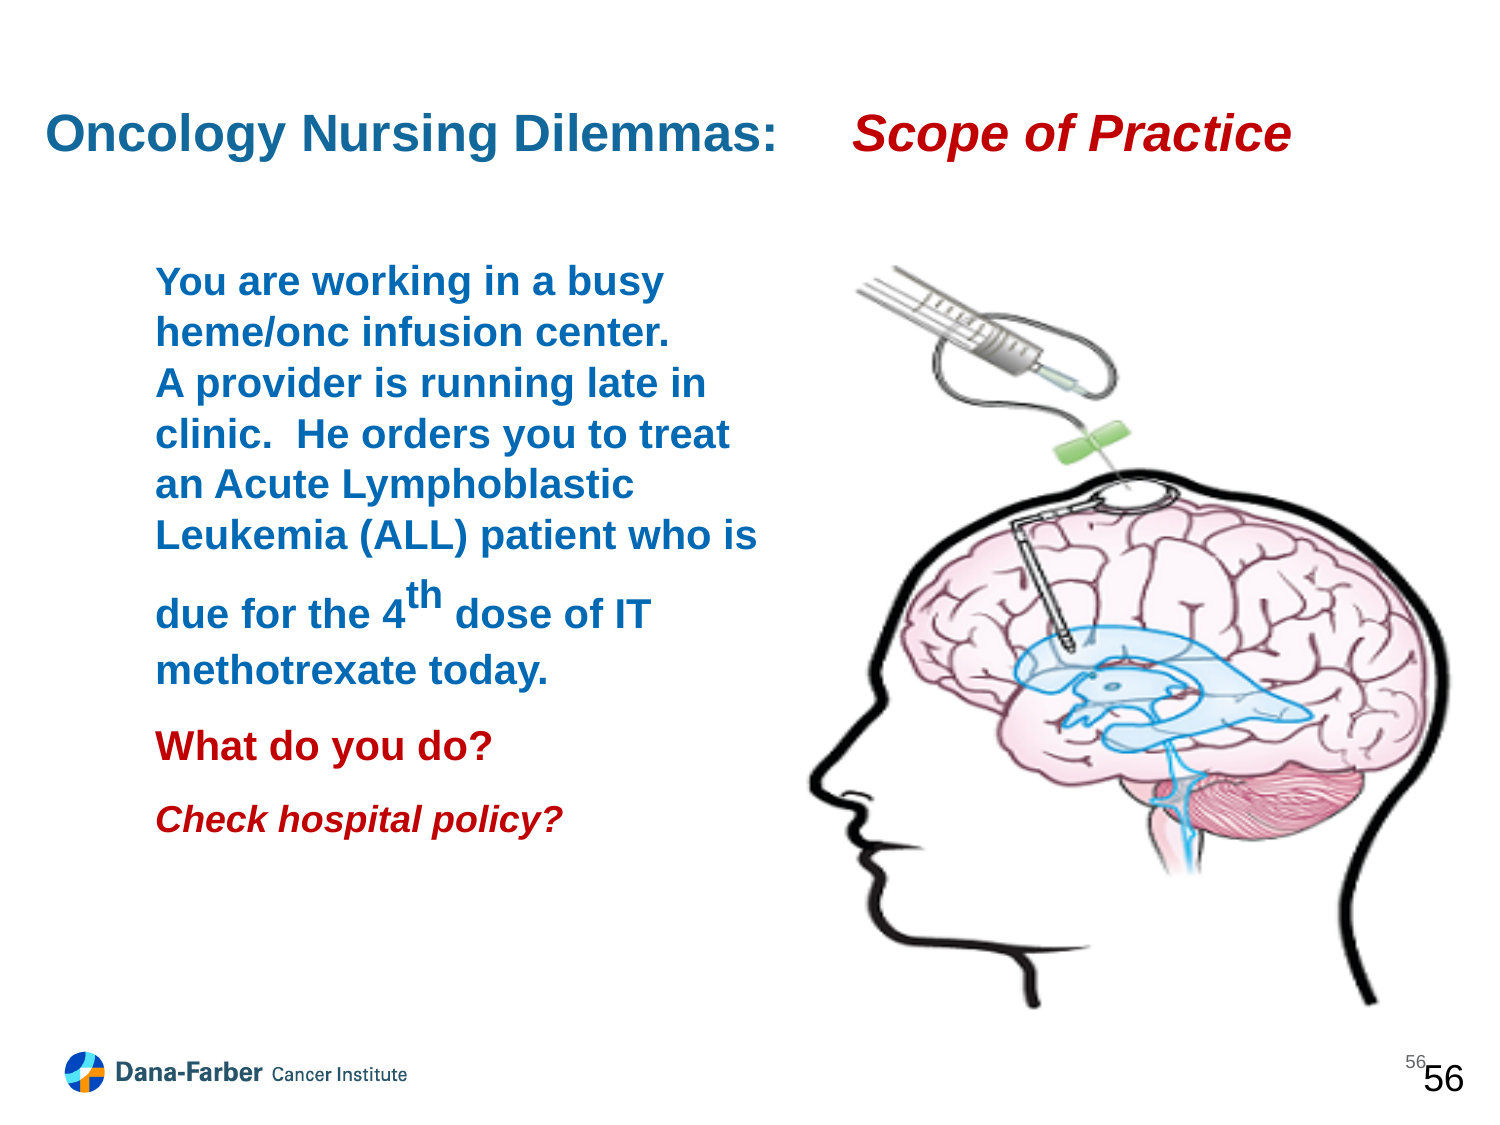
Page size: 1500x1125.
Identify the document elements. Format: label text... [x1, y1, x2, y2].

picture [64, 1051, 407, 1093]
slide_number 56 [1389, 1019, 1480, 1106]
list You are working in a busy heme/onc infusion center. A provider is running late in clinic. He orders you to treat an Acute Lymphoblastic Leukemia (ALL) patient who is due for the 4th dose of IT methotrexate today. What do you do? Check hospital policy? [140, 245, 797, 993]
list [805, 264, 1462, 1012]
title Oncology Nursing Dilemmas: Scope of Practice [30, 78, 1428, 223]
